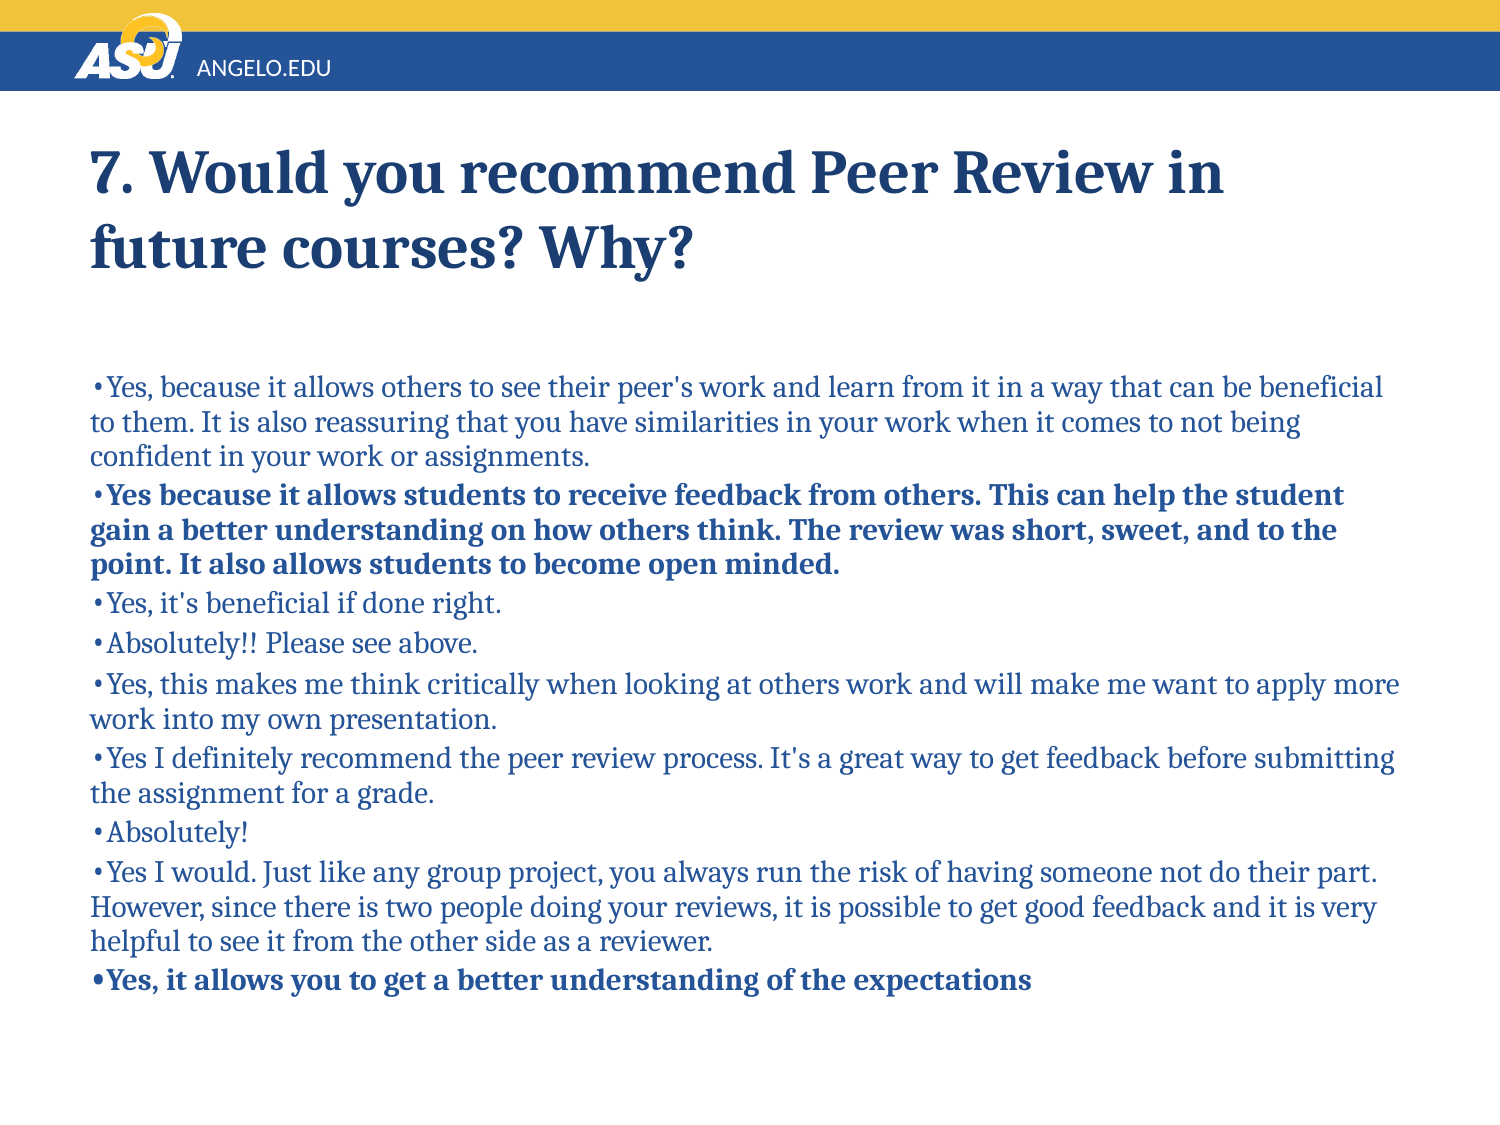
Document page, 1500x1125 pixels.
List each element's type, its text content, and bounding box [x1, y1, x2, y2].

list •Yes, because it allows others to see their peer's work and learn from it in a way that can be beneficial to them. It is also reassuring that you have similarities in your work when it comes to not being confident in your work or assignments. •Yes because it allows students to receive feedback from others. This can help the student gain a better understanding on how others think. The review was short, sweet, and to the point. It also allows students to become open minded. •Yes, it's beneficial if done right. •Absolutely!! Please see above. •Yes, this makes me think critically when looking at others work and will make me want to apply more work into my own presentation. •Yes I definitely recommend the peer review process. It's a great way to get feedback before submitting the assignment for a grade. •Absolutely! •Yes I would. Just like any group project, you always run the risk of having someone not do their part. However, since there is two people doing your reviews, it is possible to get good feedback and it is very helpful to see it from the other side as a reviewer. •Yes, it allows you to get a better understanding of the expectations [75, 357, 1425, 1073]
title 7. Would you recommend Peer Review in future courses? Why? [75, 112, 1425, 300]
picture [73, 12, 182, 80]
